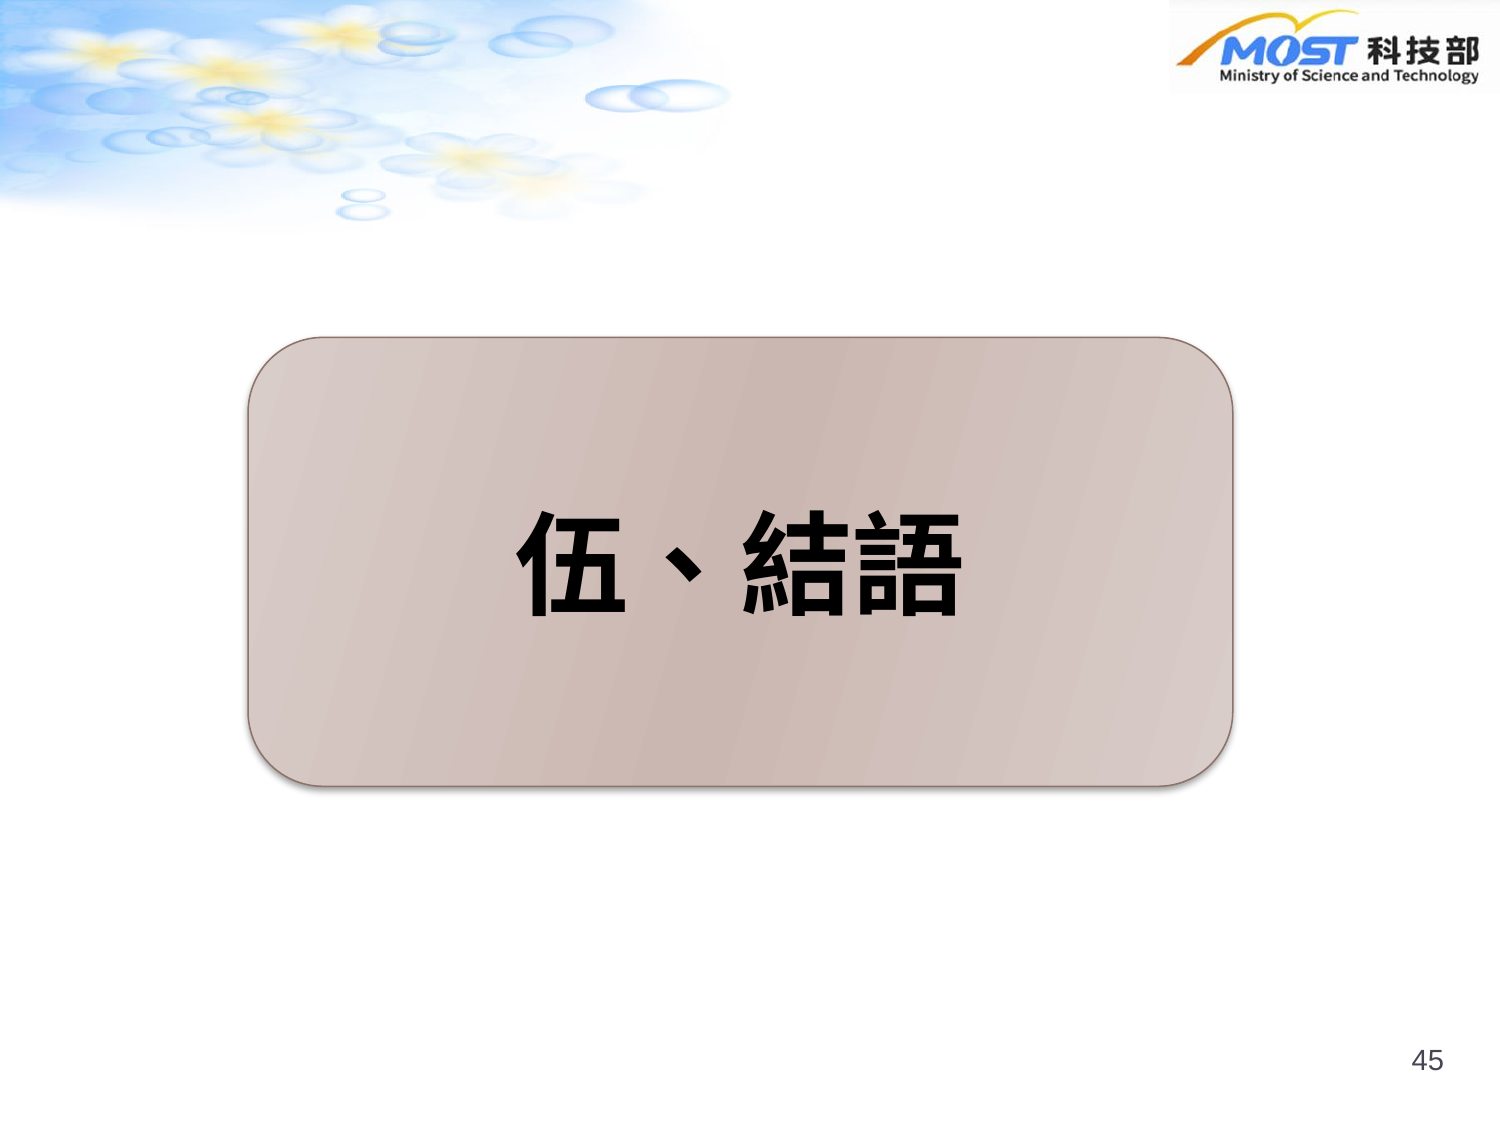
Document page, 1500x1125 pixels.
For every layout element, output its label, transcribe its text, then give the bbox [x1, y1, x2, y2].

picture [0, 0, 751, 241]
text_box 伍、結語 [247, 336, 1234, 788]
picture [1169, 0, 1500, 95]
text_box 45 [1133, 1033, 1459, 1094]
